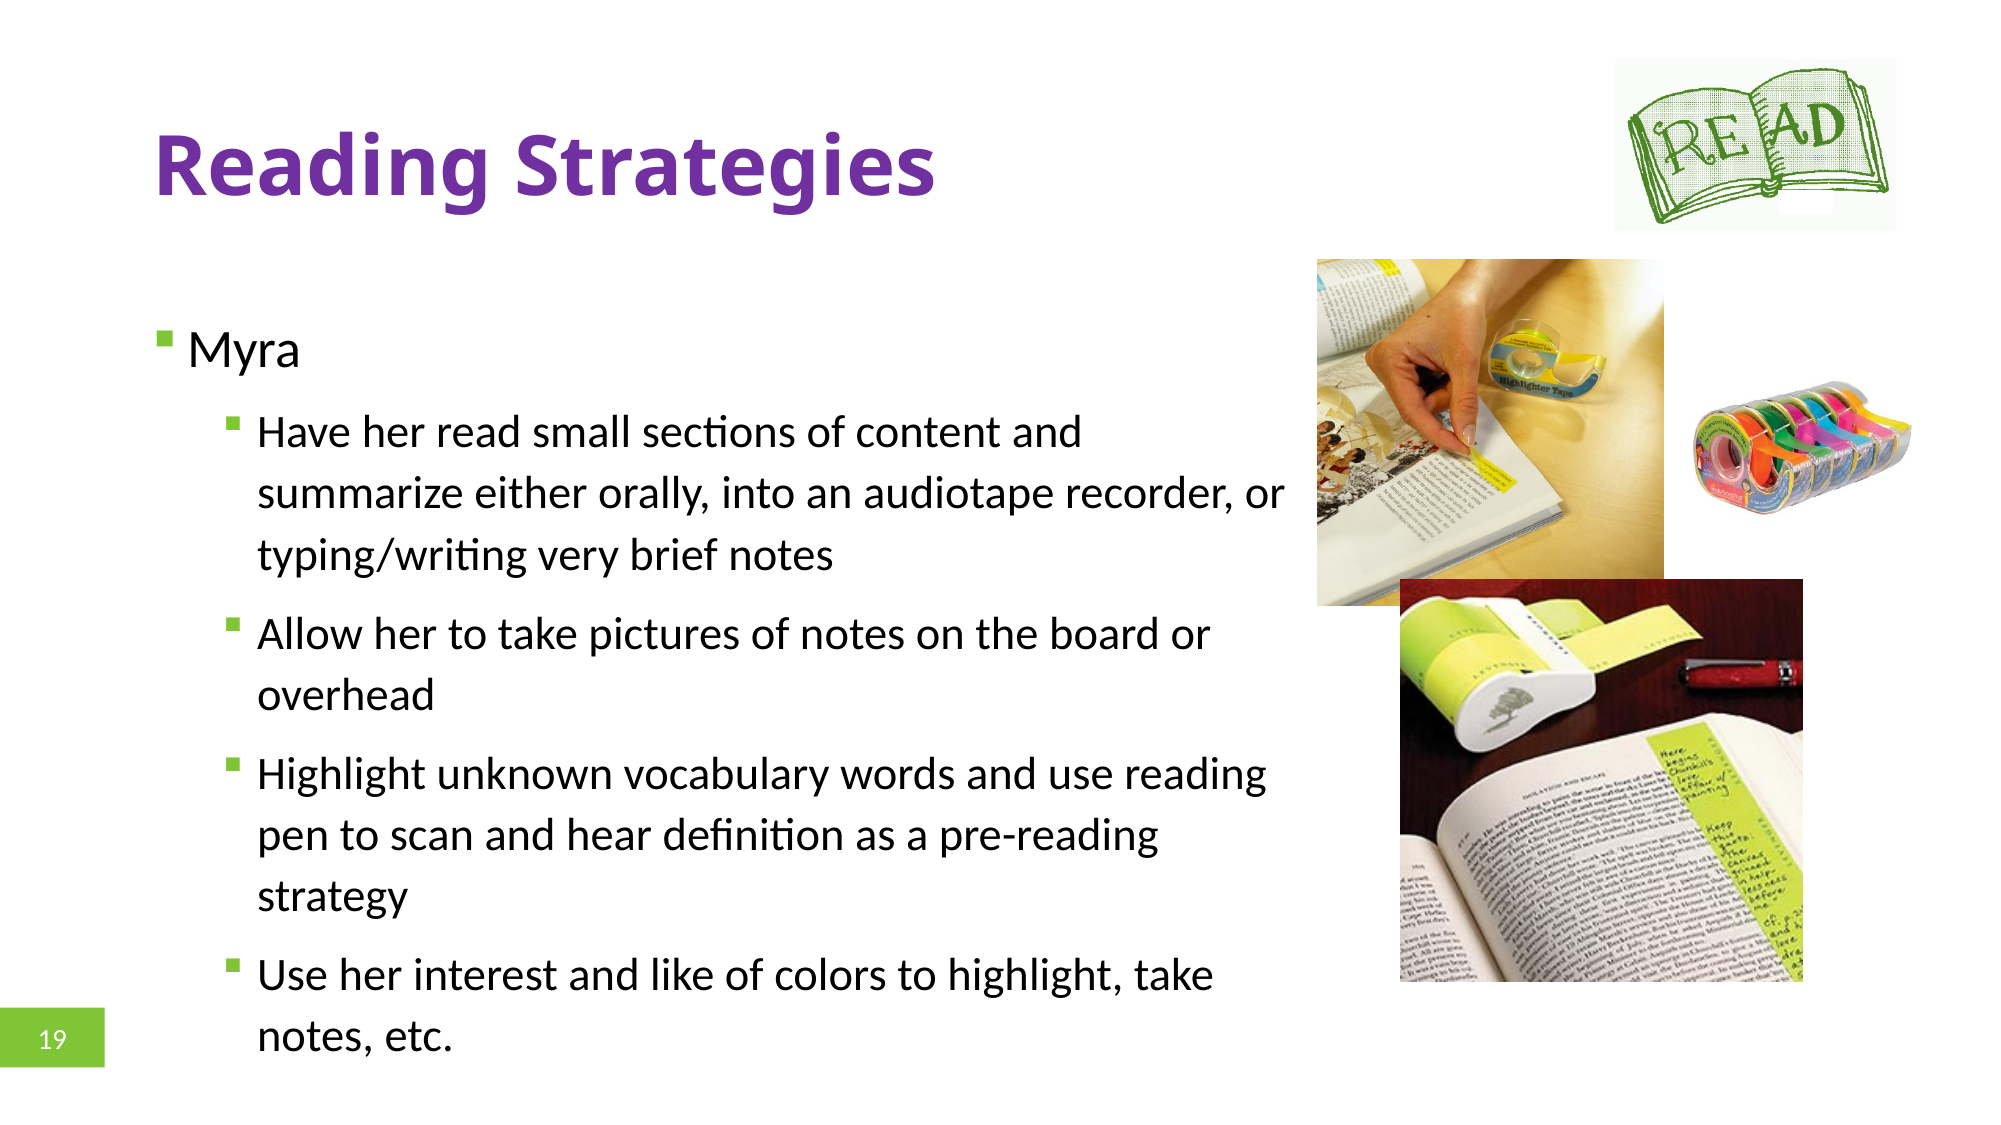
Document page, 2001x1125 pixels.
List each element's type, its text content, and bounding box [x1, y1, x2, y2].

list Myra Have her read small sections of content and summarize either orally, into an audiotape recorder, or typing/writing very brief notes Allow her to take pictures of notes on the board or overhead Highlight unknown vocabulary words and use reading pen to scan and hear definition as a pre-reading strategy Use her interest and like of colors to highlight, take notes, etc. [137, 299, 1305, 1074]
picture [1693, 338, 1912, 557]
picture [1317, 259, 1803, 982]
title Reading Strategies [134, 57, 1632, 280]
